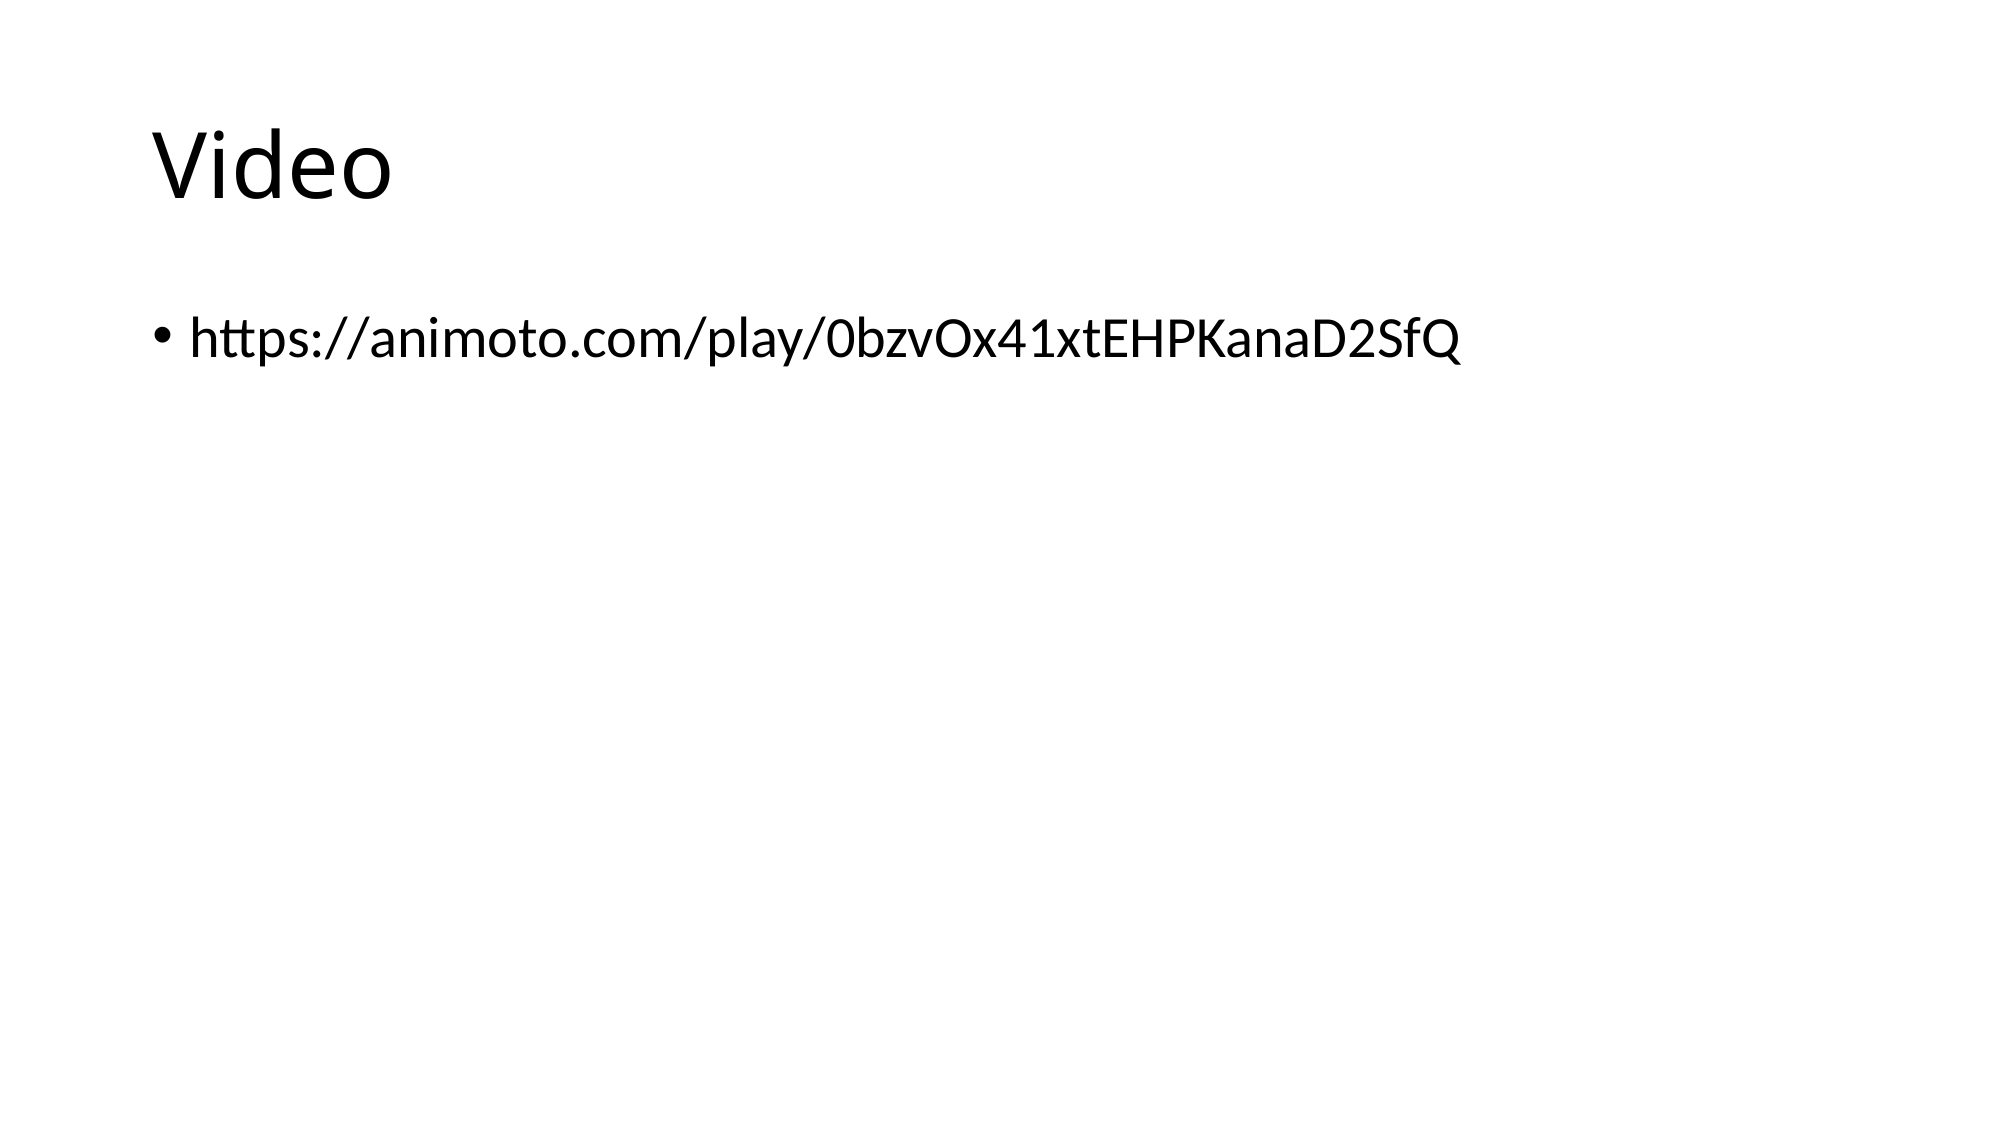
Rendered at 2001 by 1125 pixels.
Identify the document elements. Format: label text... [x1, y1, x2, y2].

list https://animoto.com/play/0bzvOx41xtEHPKanaD2SfQ [137, 299, 1863, 1014]
title Video [137, 59, 1863, 278]
